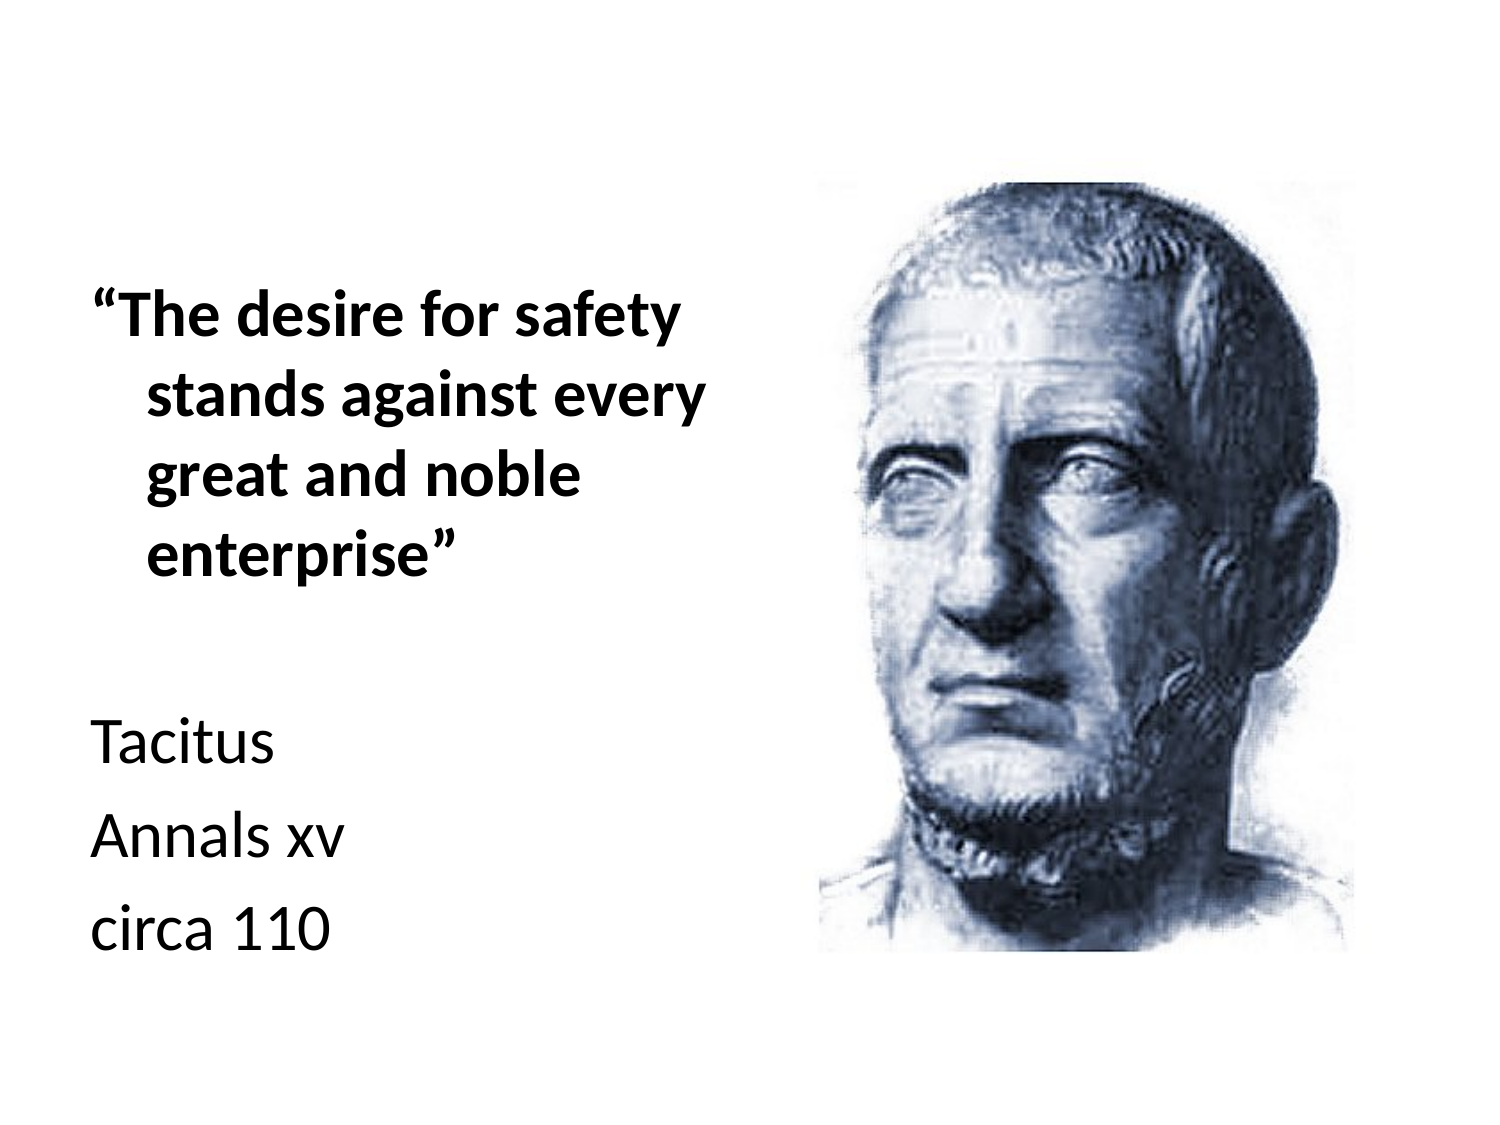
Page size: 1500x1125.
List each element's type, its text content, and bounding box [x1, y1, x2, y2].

list “The desire for safety stands against every great and noble enterprise” Tacitus Annals xv circa 110 [75, 262, 796, 1005]
picture [799, 158, 1388, 1001]
